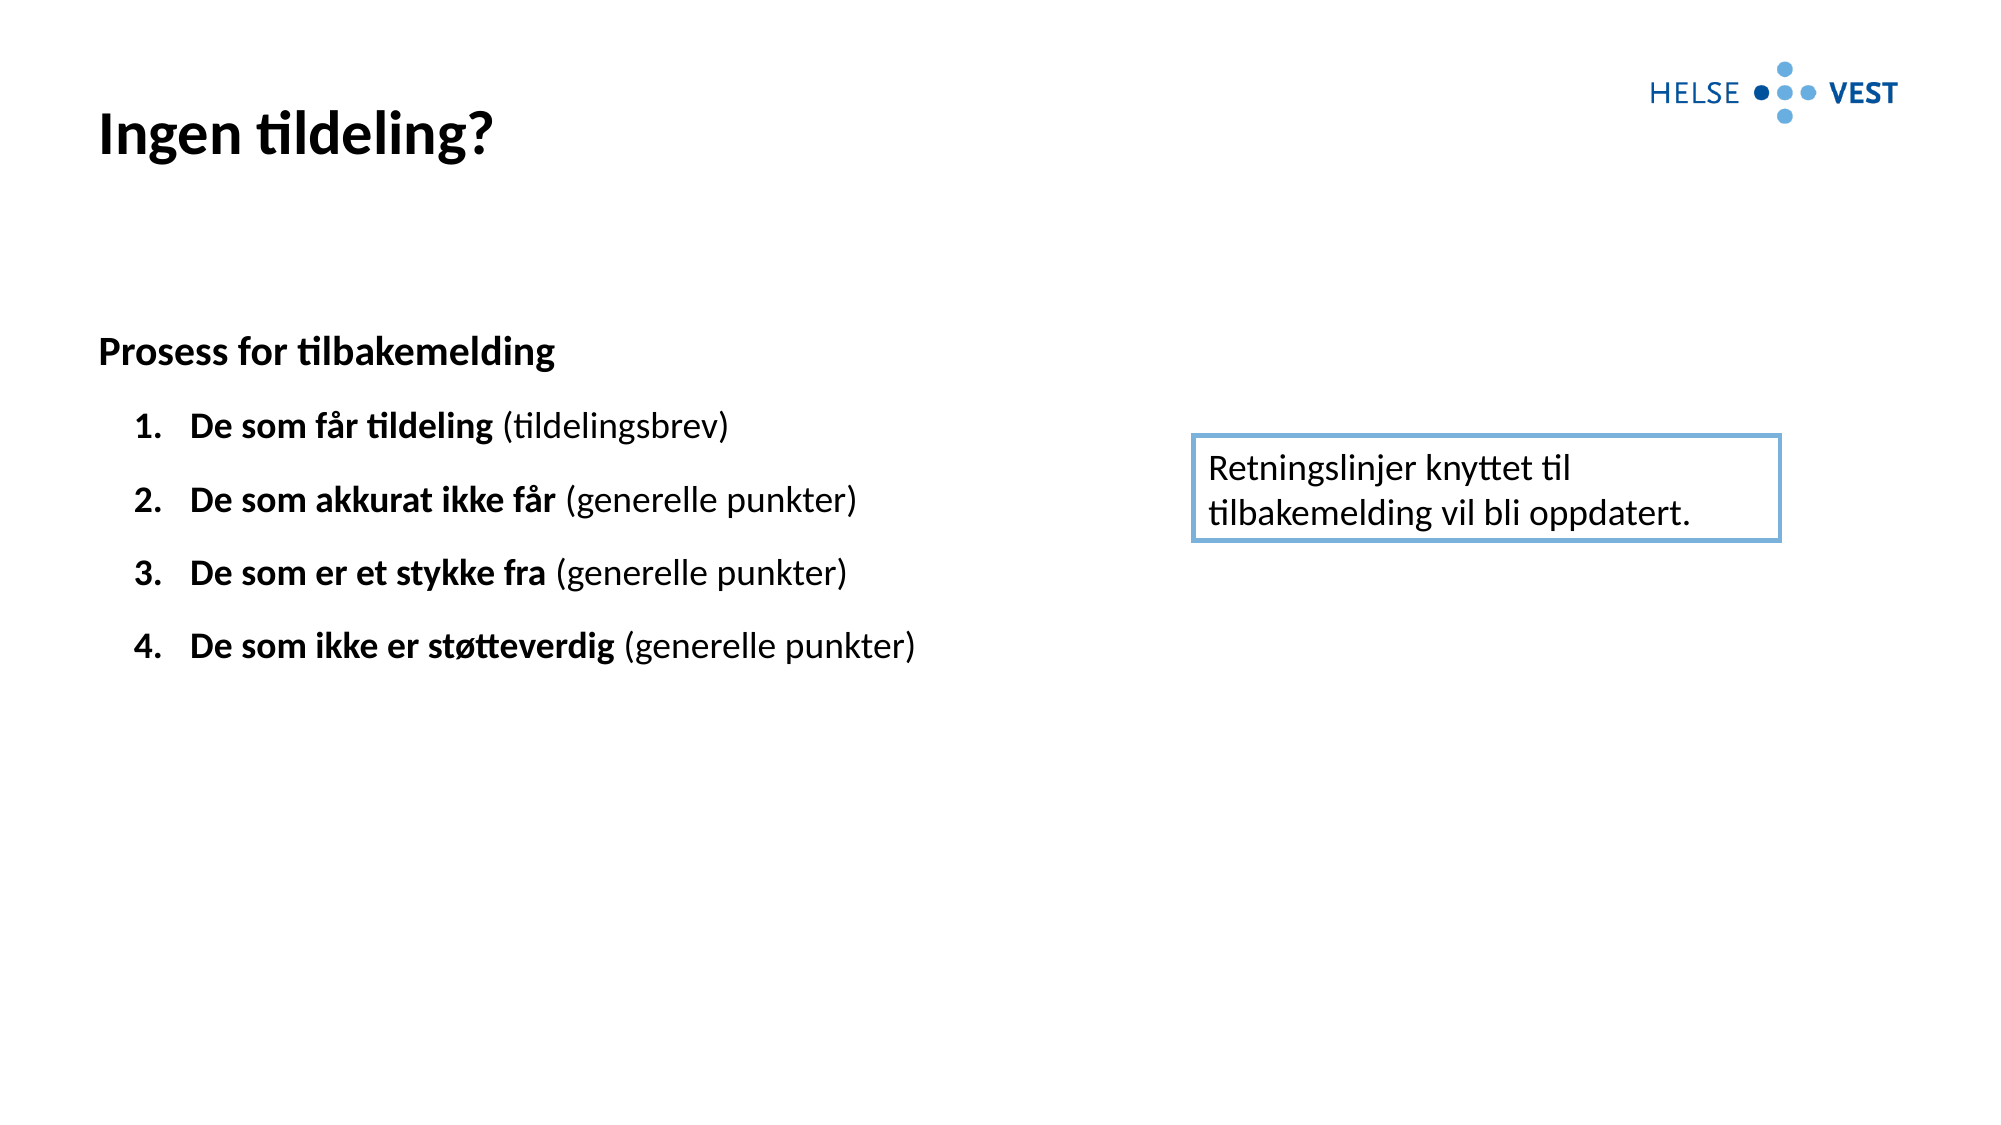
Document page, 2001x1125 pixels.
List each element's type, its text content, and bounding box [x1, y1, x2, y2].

text_box Retningslinjer knyttet til tilbakemelding vil bli oppdatert. [1192, 435, 1781, 542]
list Prosess for tilbakemelding De som får tildeling (tildelingsbrev) De som akkurat ikke får (generelle punkter) De som er et stykke fra (generelle punkter) De som ikke er støtteverdig (generelle punkter) [98, 319, 1164, 1034]
title Ingen tildeling? [98, 100, 1526, 188]
picture [1651, 61, 1898, 124]
